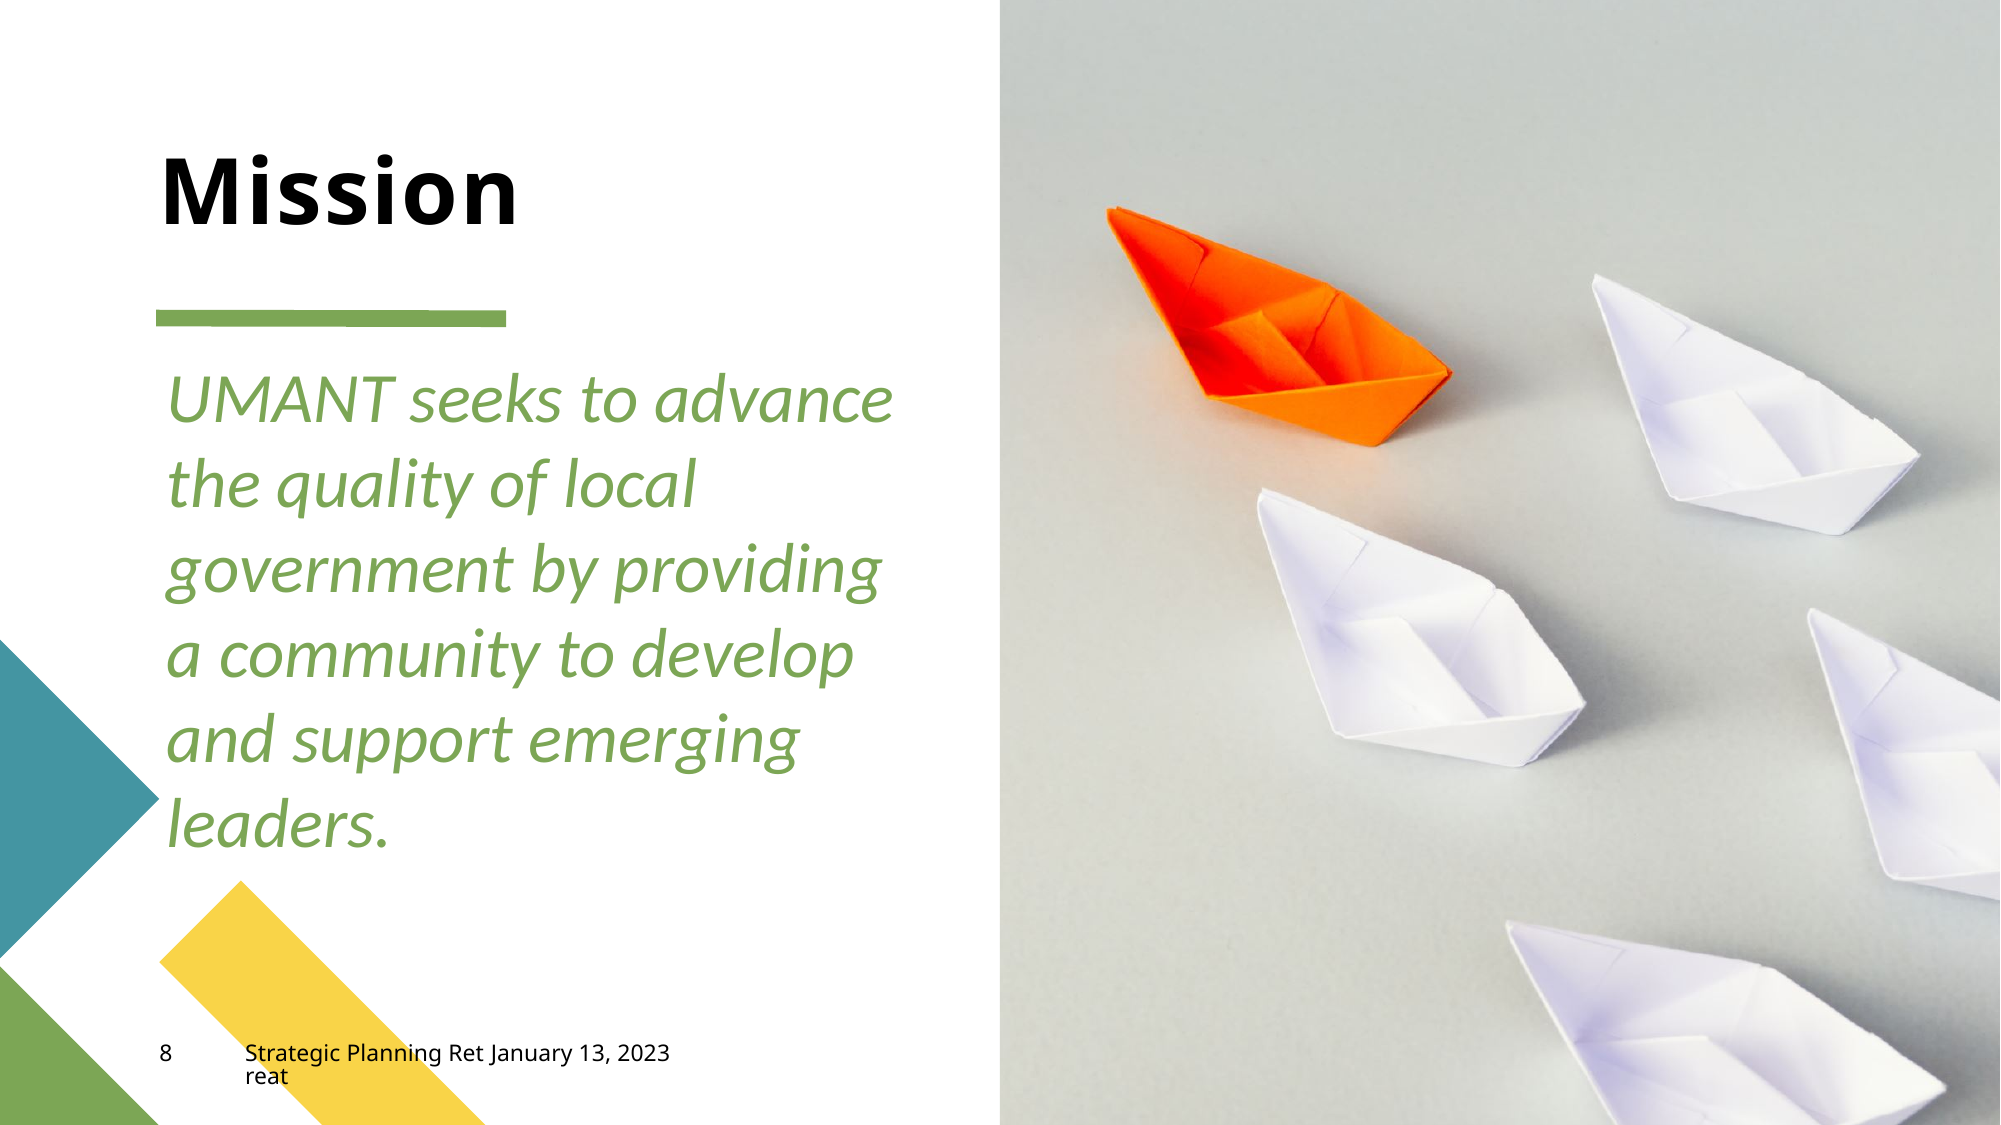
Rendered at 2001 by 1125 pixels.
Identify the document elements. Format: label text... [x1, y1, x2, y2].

picture [999, 0, 2000, 1125]
footer Strategic Planning Retreat [245, 1038, 491, 1080]
slide_number 8 [159, 1038, 245, 1080]
title Mission [158, 144, 969, 245]
list UMANT seeks to advance the quality of local government by providing a community to develop and support emerging leaders. [166, 351, 917, 805]
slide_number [491, 1038, 707, 1080]
